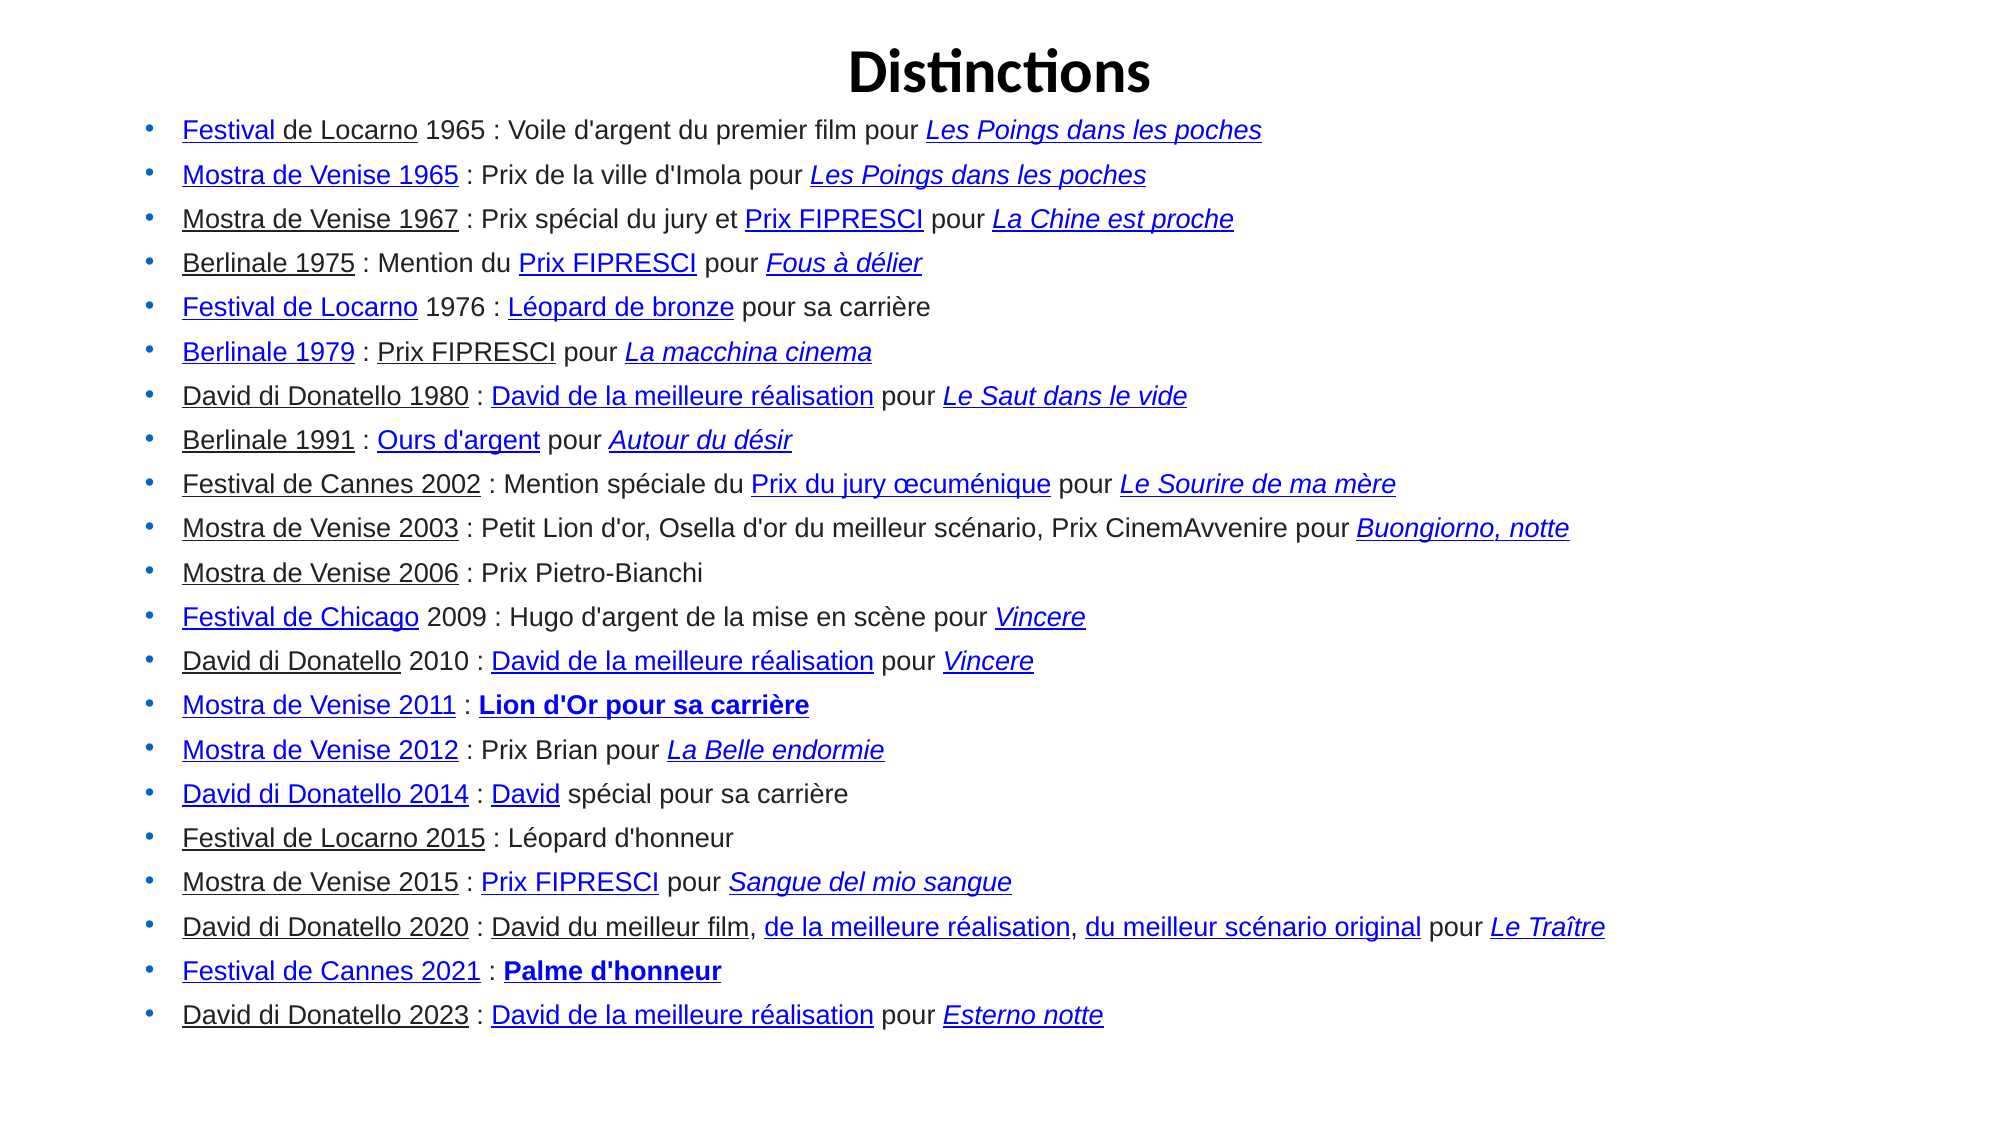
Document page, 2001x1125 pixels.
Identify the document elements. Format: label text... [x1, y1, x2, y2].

title Distinctions [136, 20, 1863, 113]
list Festival de Locarno 1965 : Voile d'argent du premier film pour Les Poings dans les poches Mostra de Venise 1965 : Prix de la ville d'Imola pour Les Poings dans les poches Mostra de Venise 1967 : Prix spécial du jury et Prix FIPRESCI pour La Chine est proche Berlinale 1975 : Mention du Prix FIPRESCI pour Fous à délier Festival de Locarno 1976 : Léopard de bronze pour sa carrière Berlinale 1979 : Prix FIPRESCI pour La macchina cinema David di Donatello 1980 : David de la meilleure réalisation pour Le Saut dans le vide Berlinale 1991 : Ours d'argent pour Autour du désir Festival de Cannes 2002 : Mention spéciale du Prix du jury œcuménique pour Le Sourire de ma mère Mostra de Venise 2003 : Petit Lion d'or, Osella d'or du meilleur scénario, Prix CinemAvvenire pour Buongiorno, notte Mostra de Venise 2006 : Prix Pietro-Bianchi Festival de Chicago 2009 : Hugo d'argent de la mise en scène pour Vincere David di Donatello 2010 : David de la meilleure réalisation pour Vincere Mostra de Venise 2011 : Lion d'Or pour sa carrière Mostra de Venise 2012 : Prix Brian pour La Belle endormie David di Donatello 2014 : David spécial pour sa carrière Festival de Locarno 2015 : Léopard d'honneur Mostra de Venise 2015 : Prix FIPRESCI pour Sangue del mio sangue David di Donatello 2020 : David du meilleur film, de la meilleure réalisation, du meilleur scénario original pour Le Traître Festival de Cannes 2021 : Palme d'honneur David di Donatello 2023 : David de la meilleure réalisation pour Esterno notte [136, 113, 1863, 1048]
